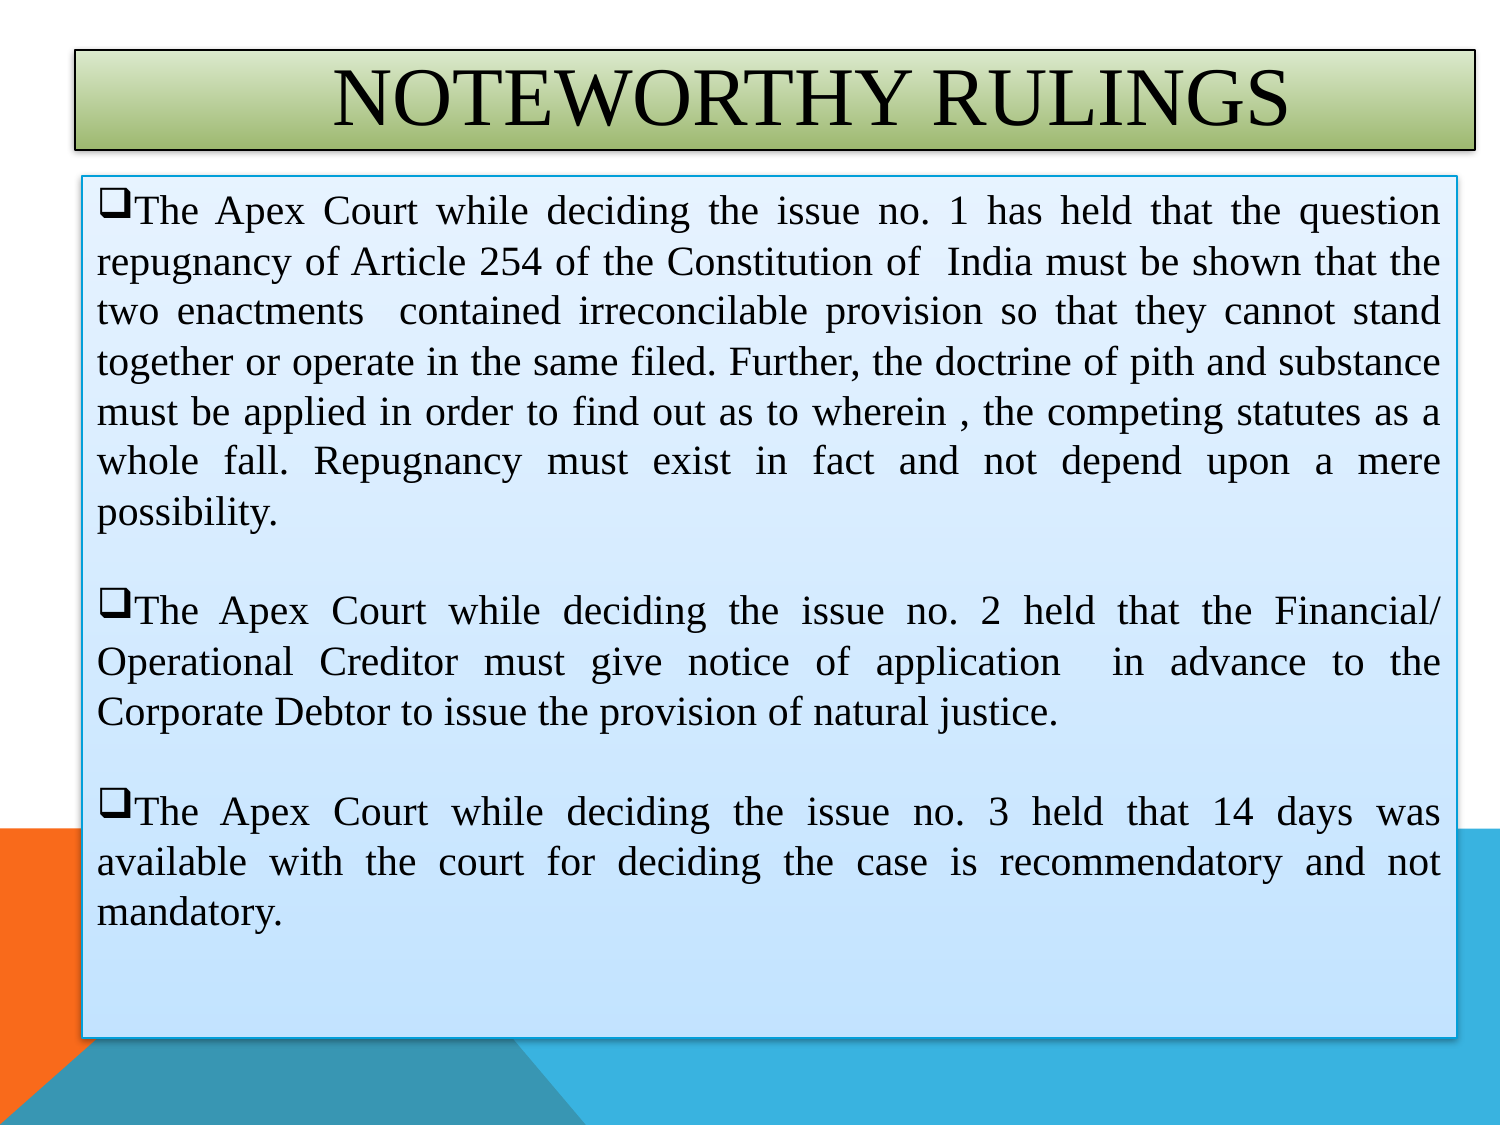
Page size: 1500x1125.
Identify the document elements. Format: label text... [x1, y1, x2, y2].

title NOTEWORTHY RULINGS [74, 49, 1476, 151]
text_box The Apex Court while deciding the issue no. 1 has held that the question repugnancy of Article 254 of the Constitution of India must be shown that the two enactments contained irreconcilable provision so that they cannot stand together or operate in the same filed. Further, the doctrine of pith and substance must be applied in order to find out as to wherein , the competing statutes as a whole fall. Repugnancy must exist in fact and not depend upon a mere possibility. The Apex Court while deciding the issue no. 2 held that the Financial/ Operational Creditor must give notice of application in advance to the Corporate Debtor to issue the provision of natural justice. The Apex Court while deciding the issue no. 3 held that 14 days was available with the court for deciding the case is recommendatory and not mandatory. [81, 175, 1458, 1039]
